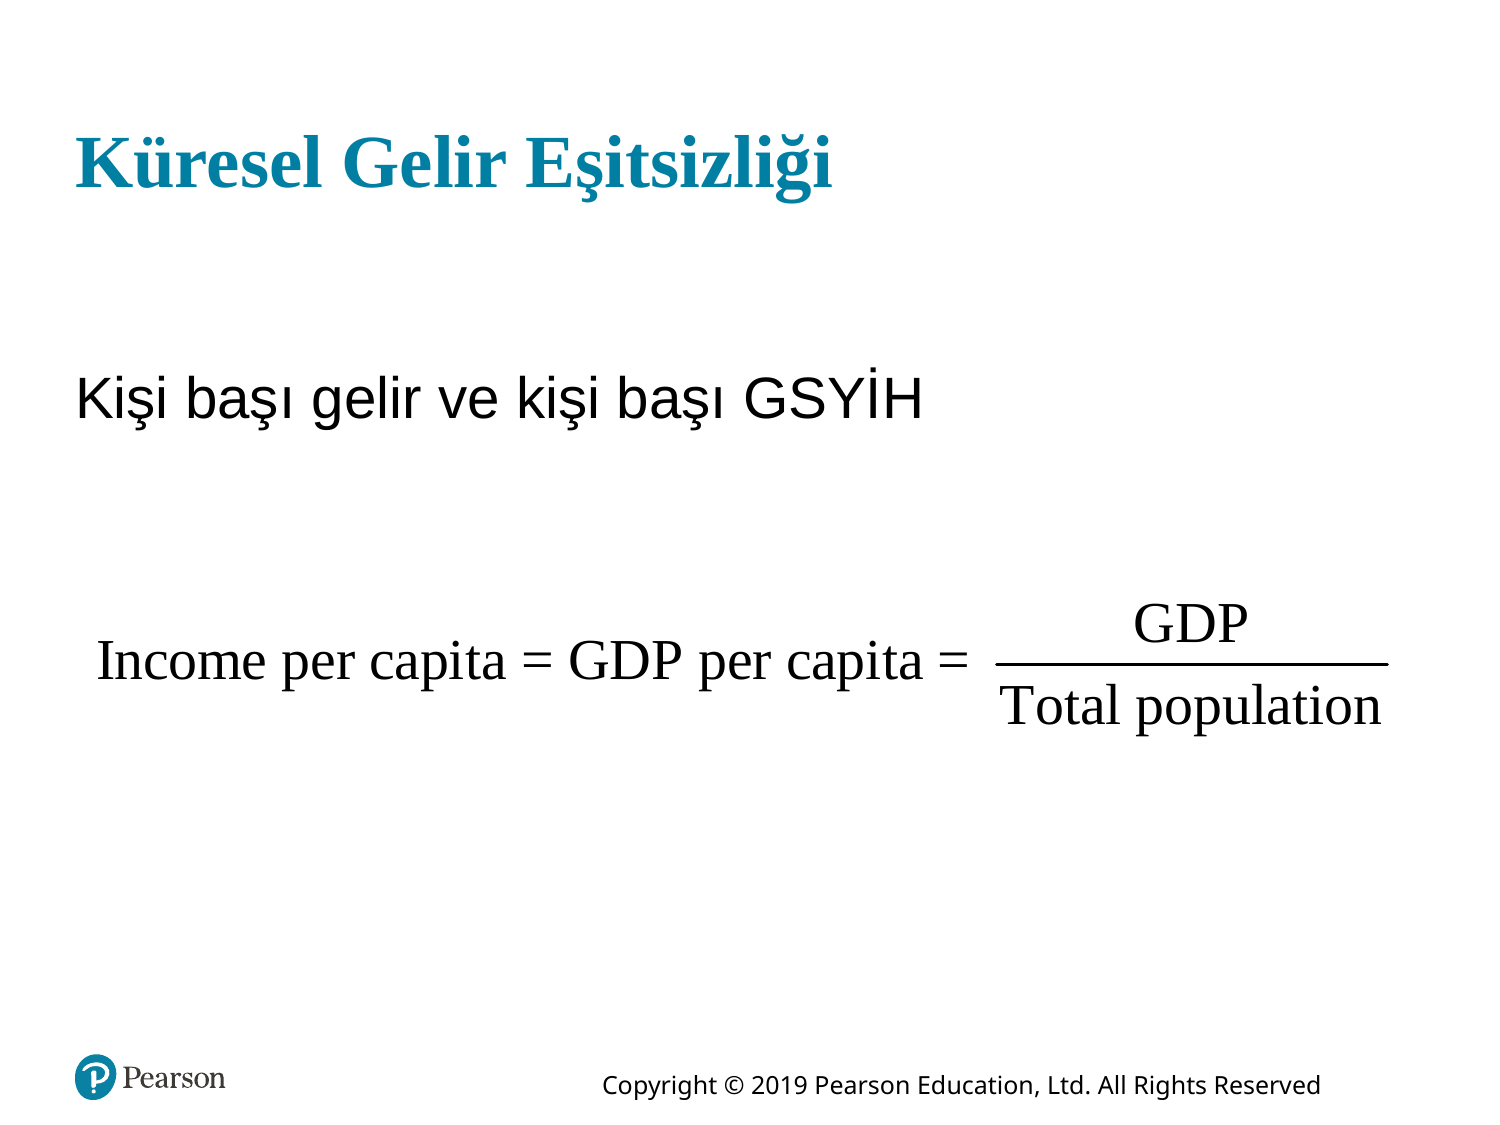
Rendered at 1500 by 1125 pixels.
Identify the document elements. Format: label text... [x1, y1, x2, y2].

list Kişi başı gelir ve kişi başı GSYİH [75, 324, 1425, 575]
title Küresel Gelir Eşitsizliği [75, 75, 1425, 203]
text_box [87, 587, 1401, 748]
